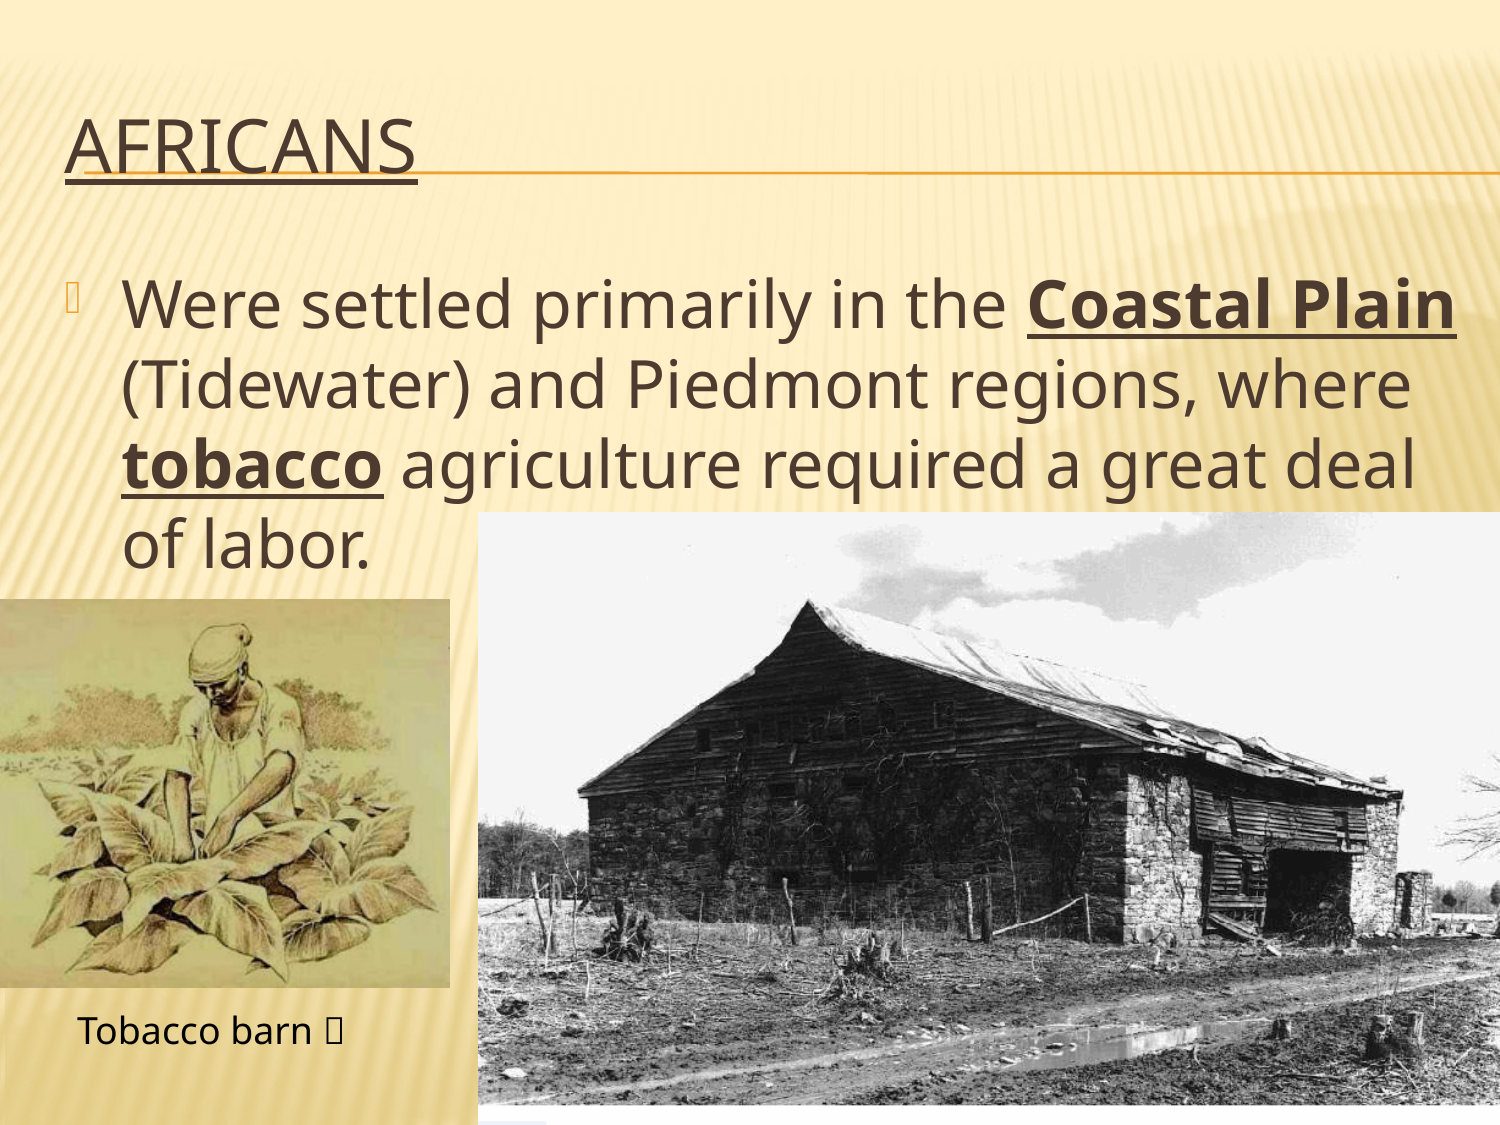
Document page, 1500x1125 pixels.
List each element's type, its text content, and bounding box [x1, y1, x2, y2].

text_box Tobacco barn  [62, 999, 467, 1060]
title Africans [50, 75, 1475, 213]
picture [0, 599, 451, 988]
picture [477, 512, 1500, 1125]
list Were settled primarily in the Coastal Plain (Tidewater) and Piedmont regions, where tobacco agriculture required a great deal of labor. [50, 254, 1475, 998]
